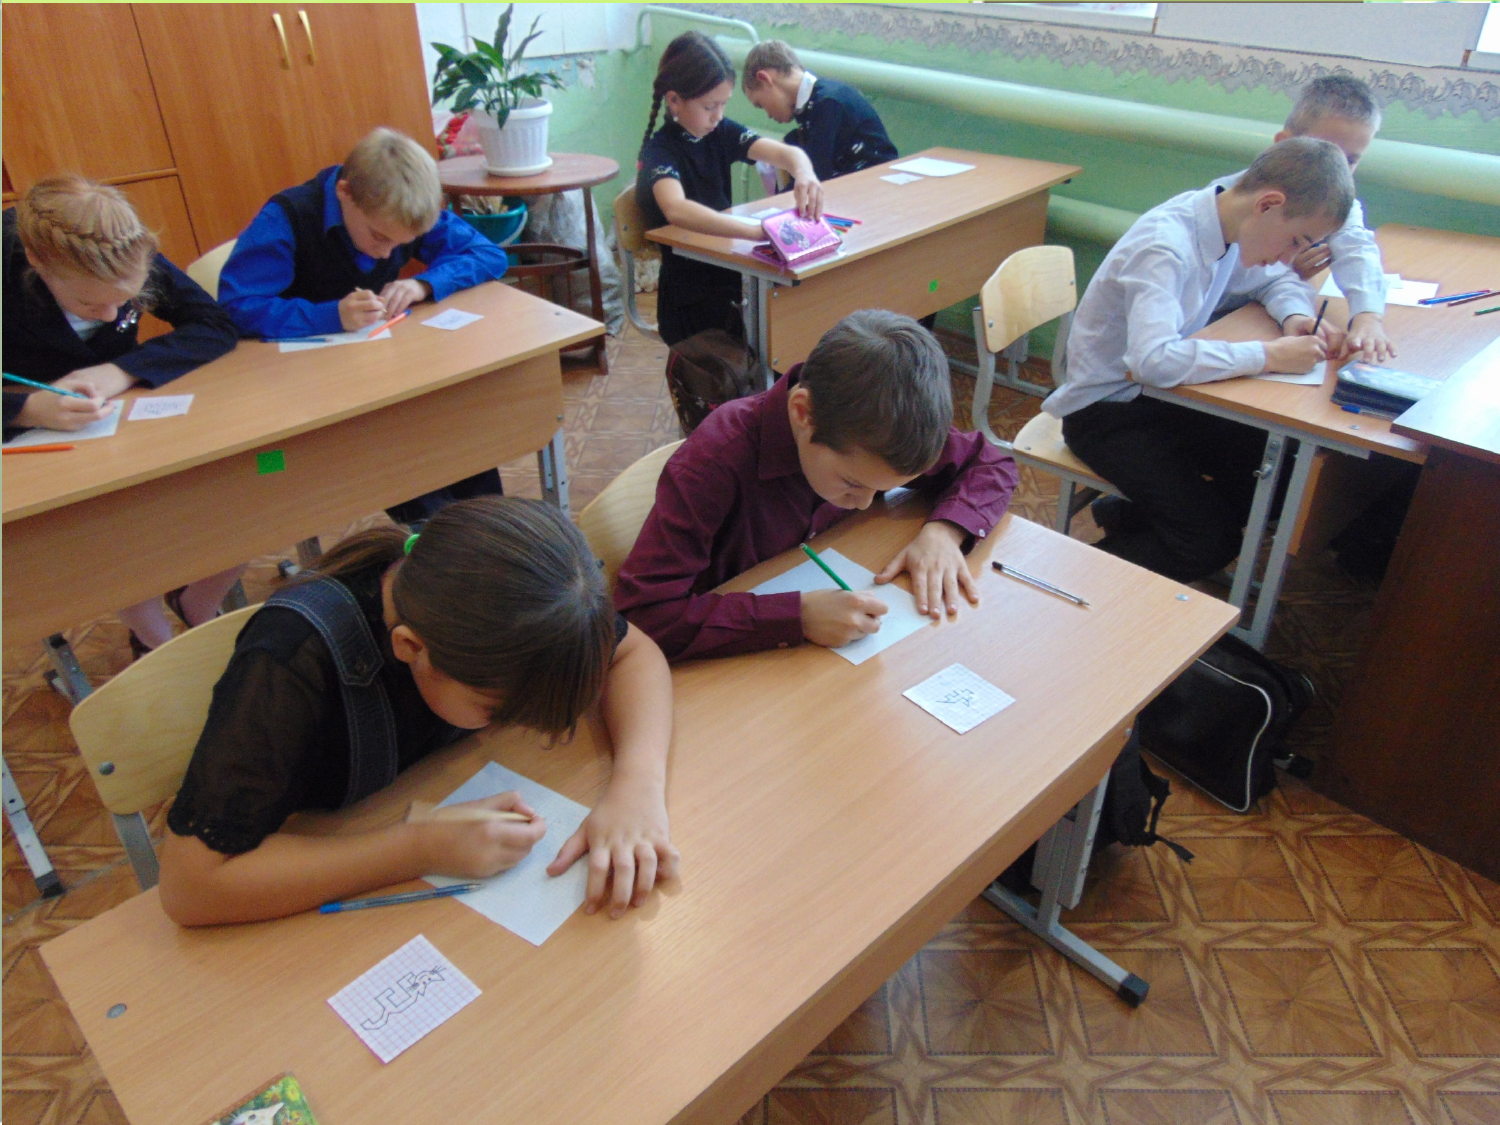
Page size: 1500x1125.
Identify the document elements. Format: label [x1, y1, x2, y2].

list [2, 0, 1500, 1125]
